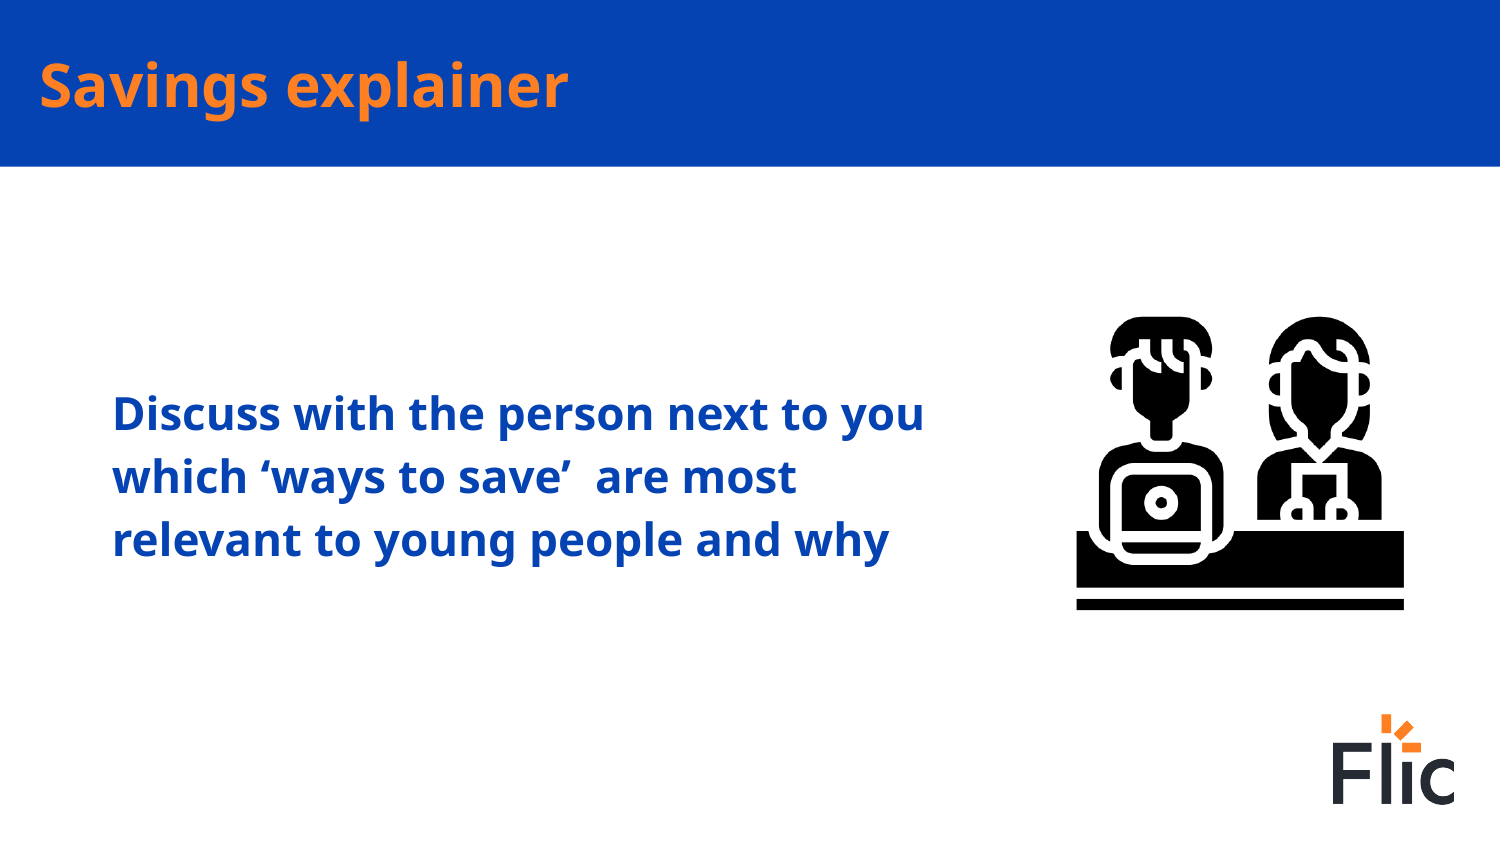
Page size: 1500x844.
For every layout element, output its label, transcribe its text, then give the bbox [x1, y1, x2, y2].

text_box Savings explainer [39, 36, 1259, 165]
text_box Discuss with the person next to you which ‘ways to save’ are most relevant to young people and why [80, 361, 958, 679]
picture [980, 202, 1500, 805]
